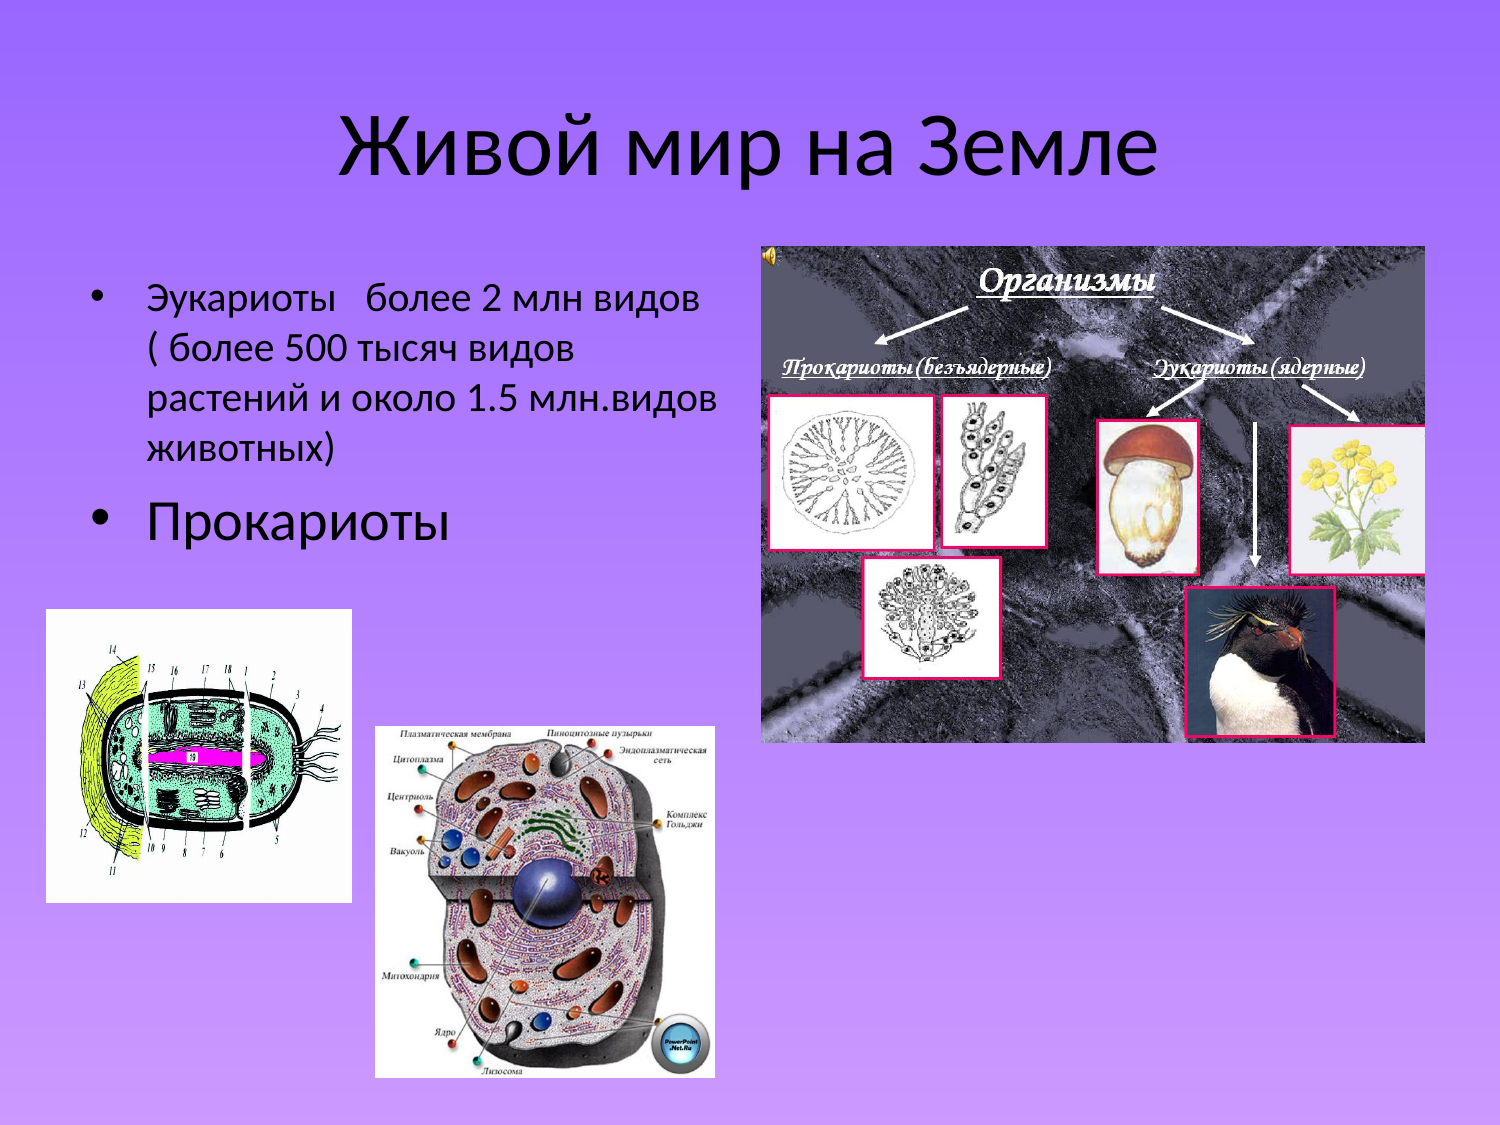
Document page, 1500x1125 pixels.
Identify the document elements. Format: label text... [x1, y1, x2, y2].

picture [46, 609, 352, 903]
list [761, 245, 1425, 744]
title Живой мир на Земле [75, 45, 1425, 233]
list Эукариоты более 2 млн видов ( более 500 тысяч видов растений и около 1.5 млн.видов животных) Прокариоты [75, 262, 738, 1005]
picture [374, 726, 716, 1079]
